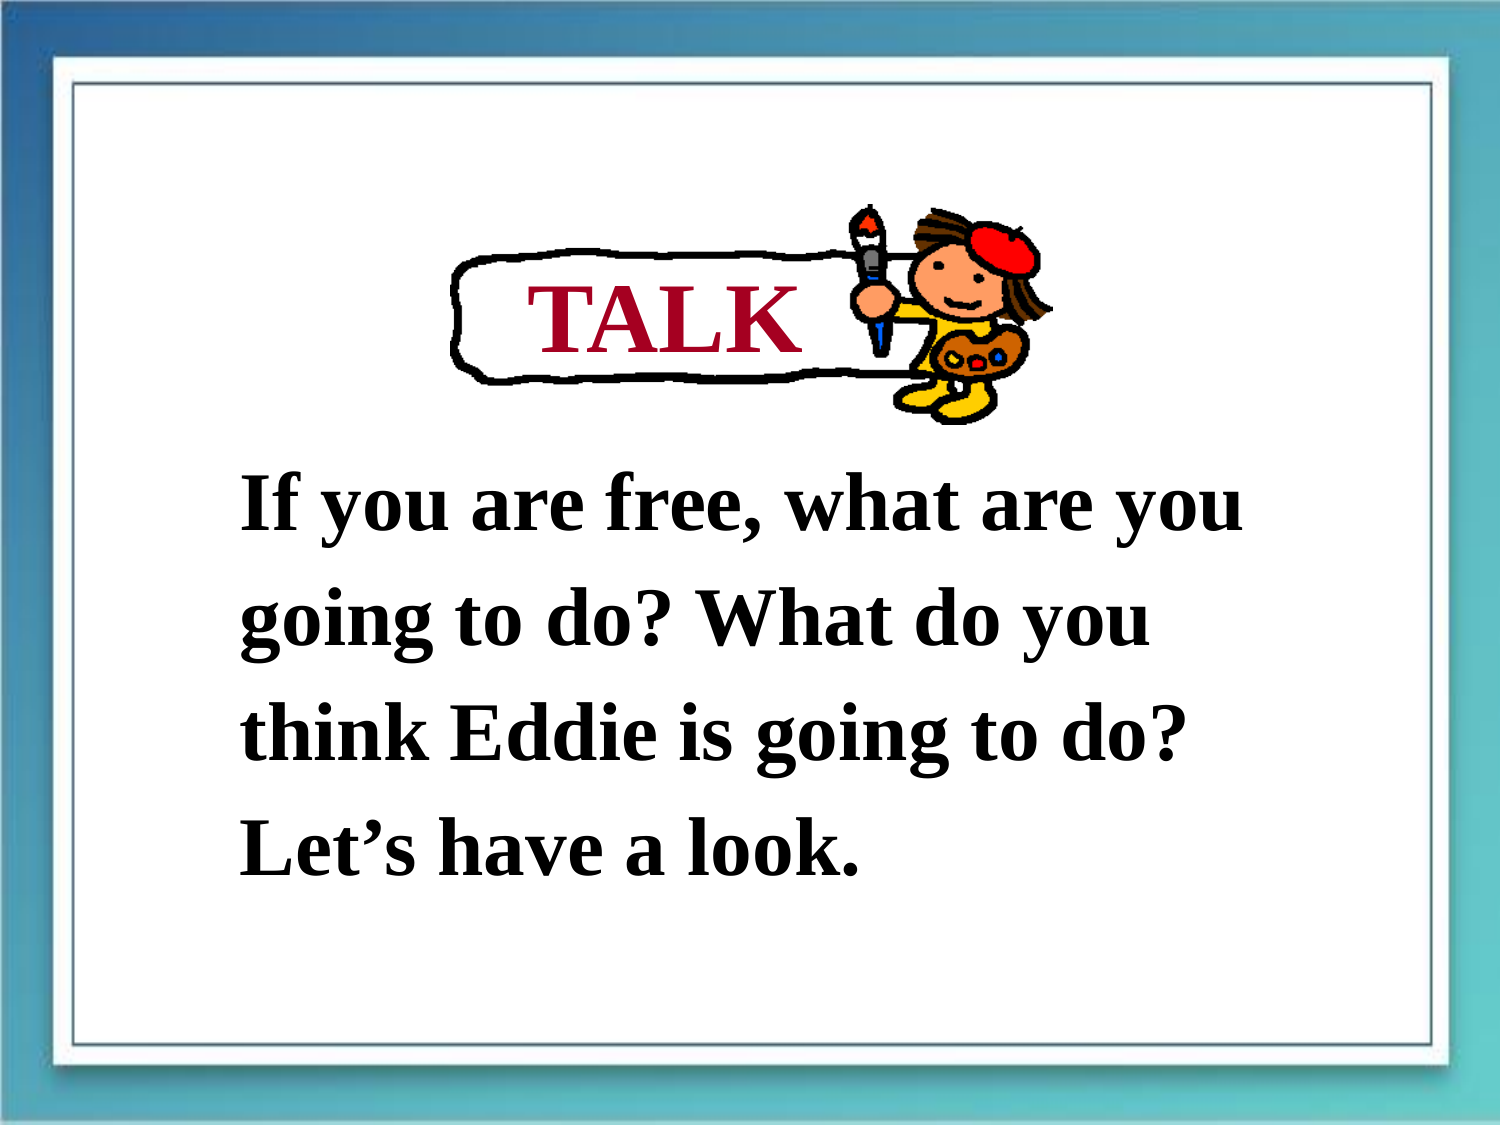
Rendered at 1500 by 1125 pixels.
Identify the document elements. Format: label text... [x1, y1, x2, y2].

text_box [449, 204, 1053, 425]
picture [0, 0, 1500, 1125]
text_box If you are free, what are you going to do? What do you think Eddie is going to do? Let’s have a look. [224, 424, 1363, 900]
